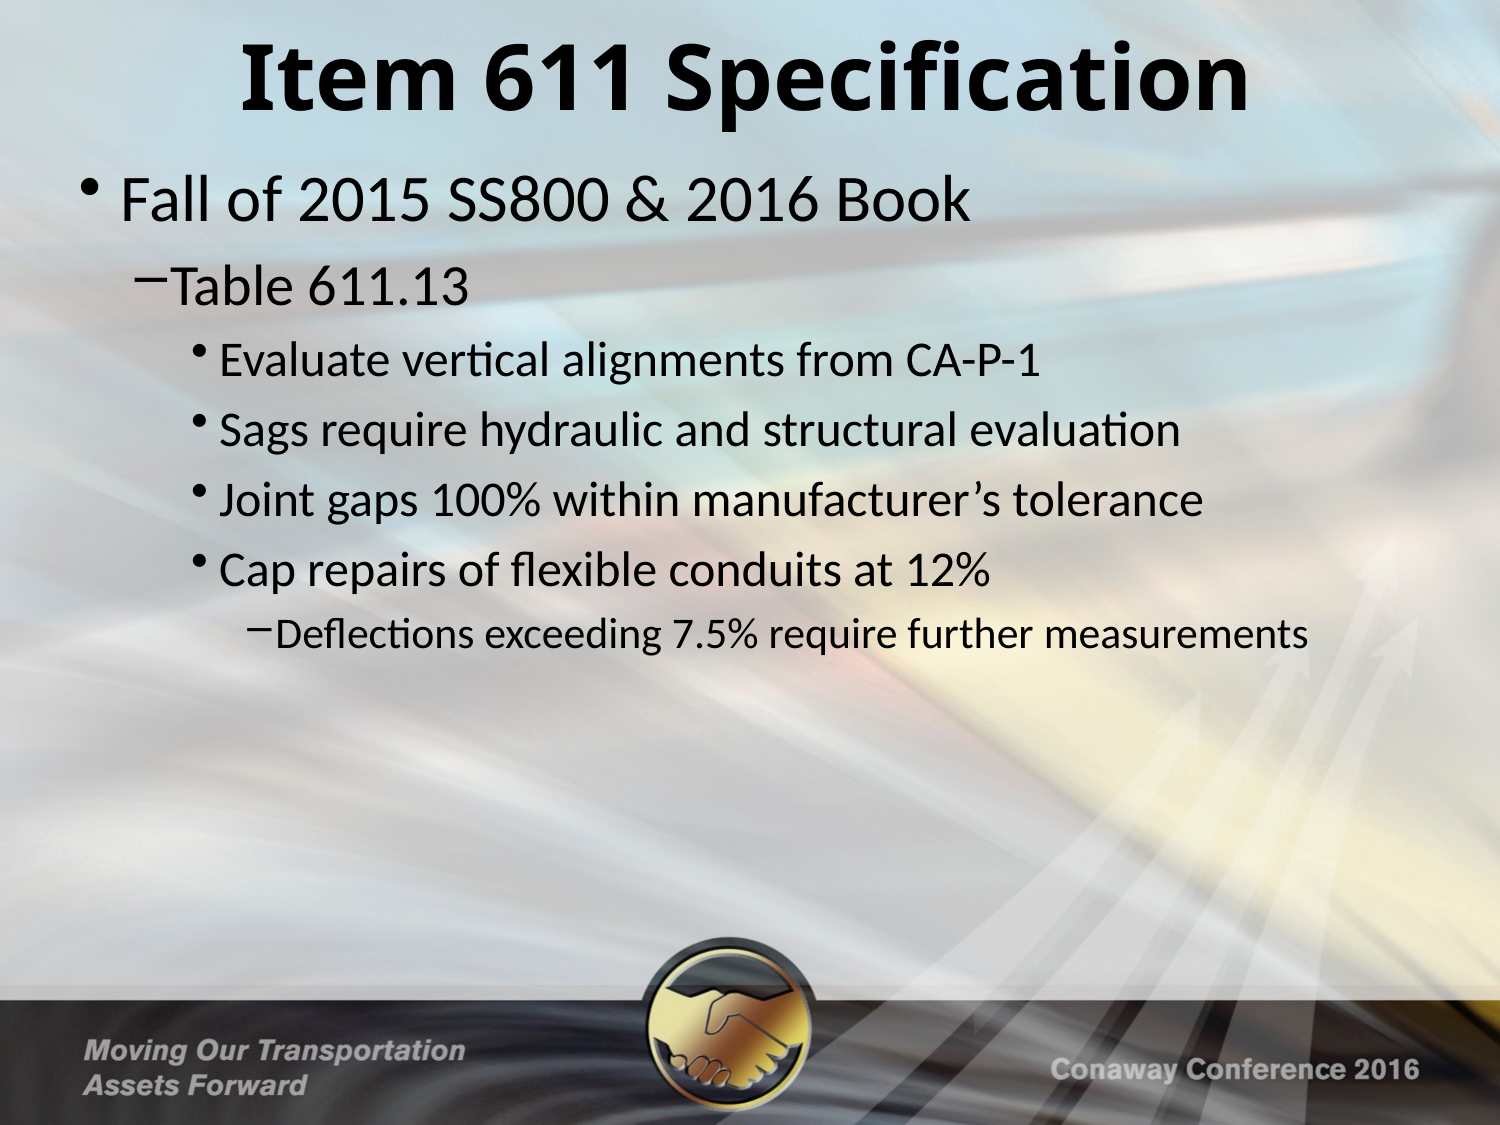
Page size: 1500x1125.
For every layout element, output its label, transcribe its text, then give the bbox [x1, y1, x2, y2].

title Item 611 Specification [72, 0, 1423, 161]
picture [0, 0, 1500, 1125]
text_box Fall of 2015 SS800 & 2016 Book Table 611.13 Evaluate vertical alignments from CA-P-1 Sags require hydraulic and structural evaluation Joint gaps 100% within manufacturer’s tolerance Cap repairs of flexible conduits at 12% Deflections exceeding 7.5% require further measurements [58, 144, 1437, 888]
